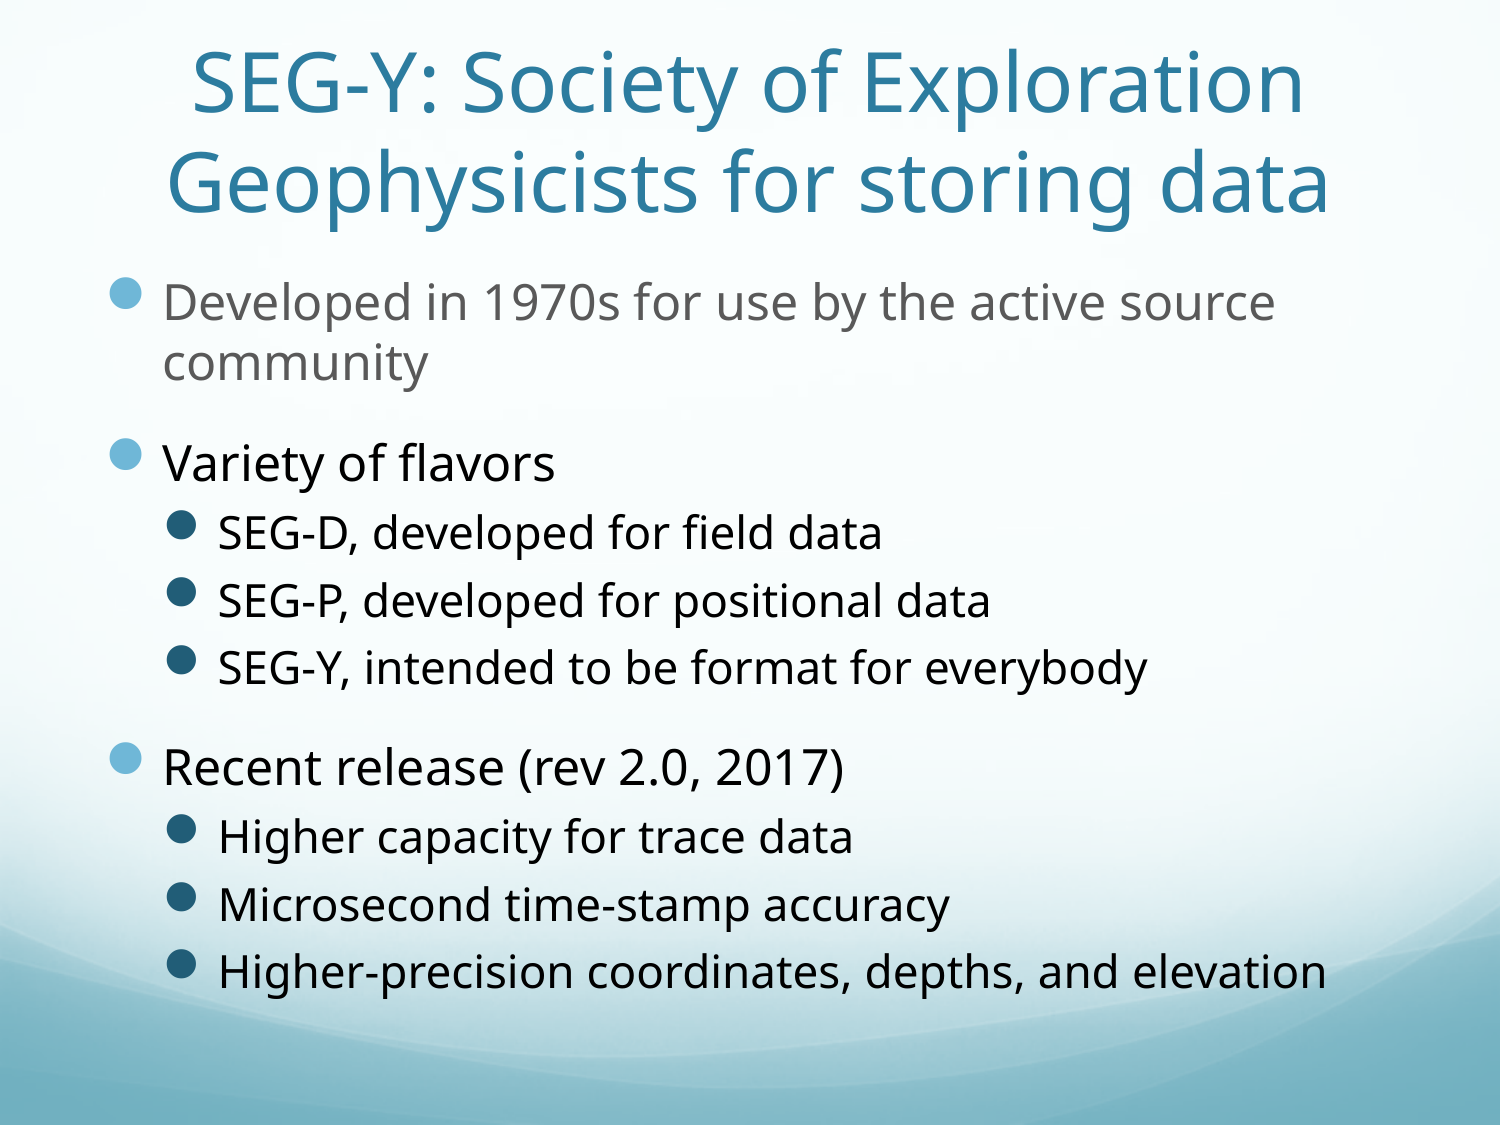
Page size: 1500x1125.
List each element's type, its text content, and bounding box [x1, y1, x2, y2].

title SEG-Y: Society of Exploration Geophysicists for storing data [90, 17, 1410, 237]
list Developed in 1970s for use by the active source community Variety of flavors SEG-D, developed for field data SEG-P, developed for positional data SEG-Y, intended to be format for everybody Recent release (rev 2.0, 2017) Higher capacity for trace data Microsecond time-stamp accuracy Higher-precision coordinates, depths, and elevation [90, 262, 1410, 1036]
